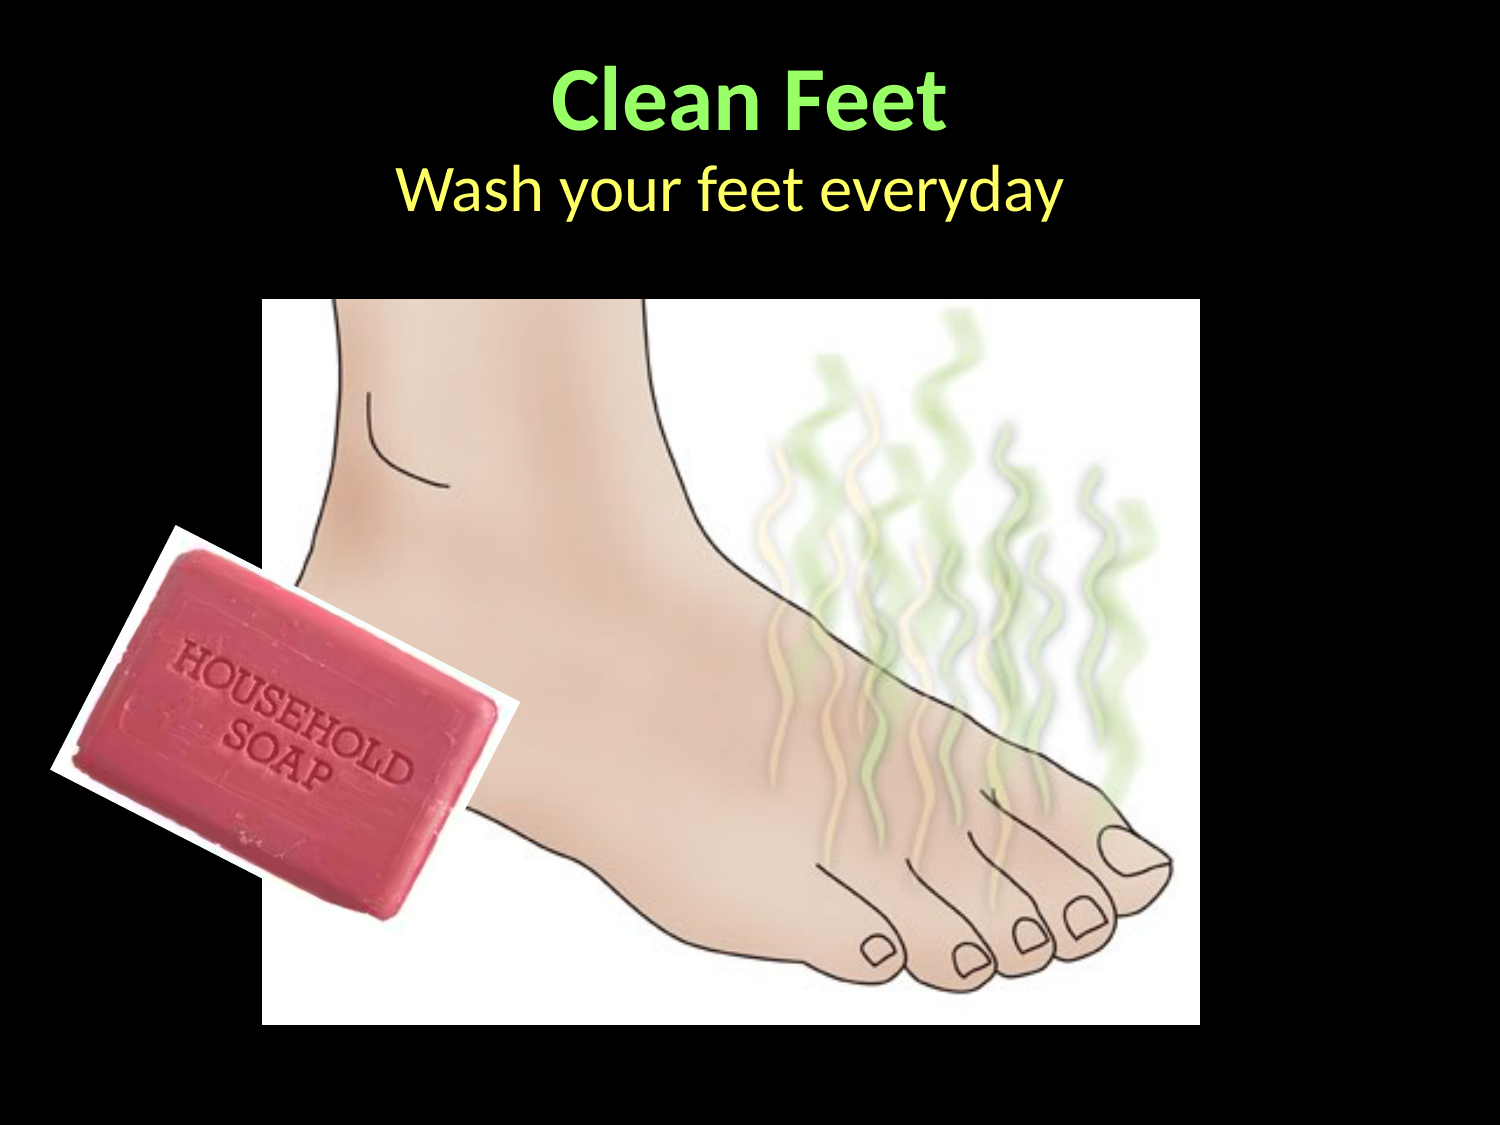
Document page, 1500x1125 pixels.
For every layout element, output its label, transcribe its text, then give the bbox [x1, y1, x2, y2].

list Wash your feet everyday [62, 137, 1413, 880]
picture [50, 299, 1201, 1025]
title Clean Feet [75, 0, 1425, 188]
